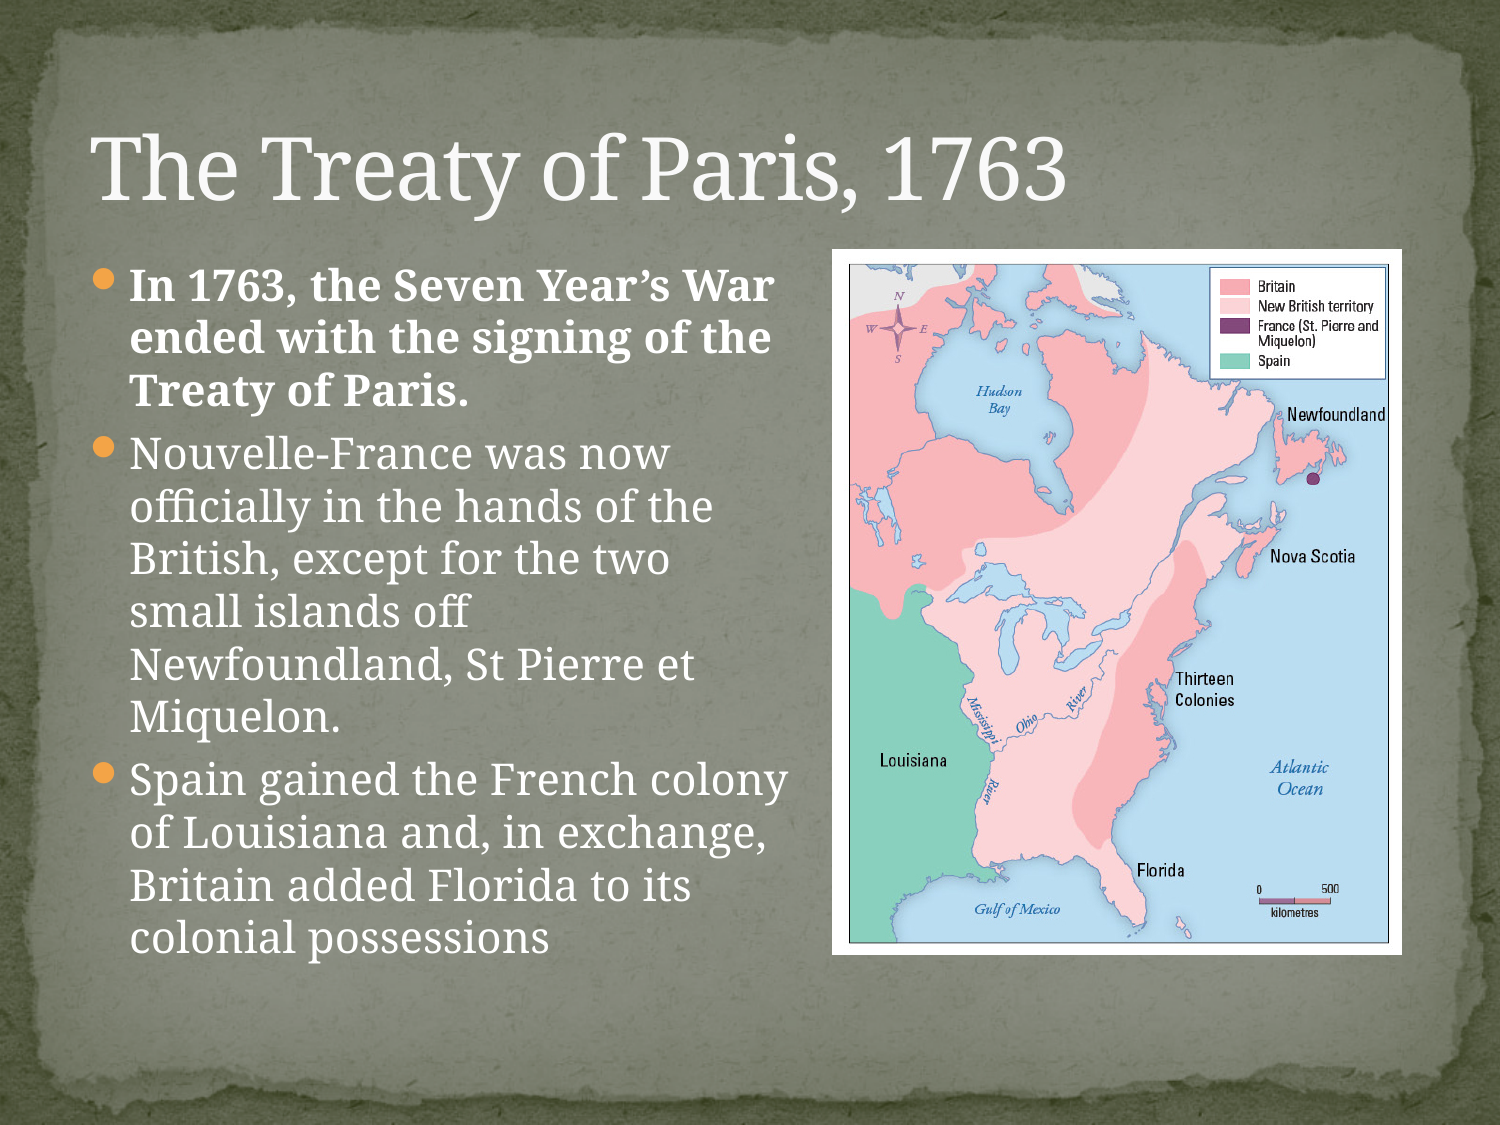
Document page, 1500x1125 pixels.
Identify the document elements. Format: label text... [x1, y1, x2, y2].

title The Treaty of Paris, 1763 [74, 24, 1425, 225]
list In 1763, the Seven Year’s War ended with the signing of the Treaty of Paris. Nouvelle-France was now officially in the hands of the British, except for the two small islands off Newfoundland, St Pierre et Miquelon. Spain gained the French colony of Louisiana and, in exchange, Britain added Florida to its colonial possessions [75, 249, 809, 1000]
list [835, 252, 1401, 954]
